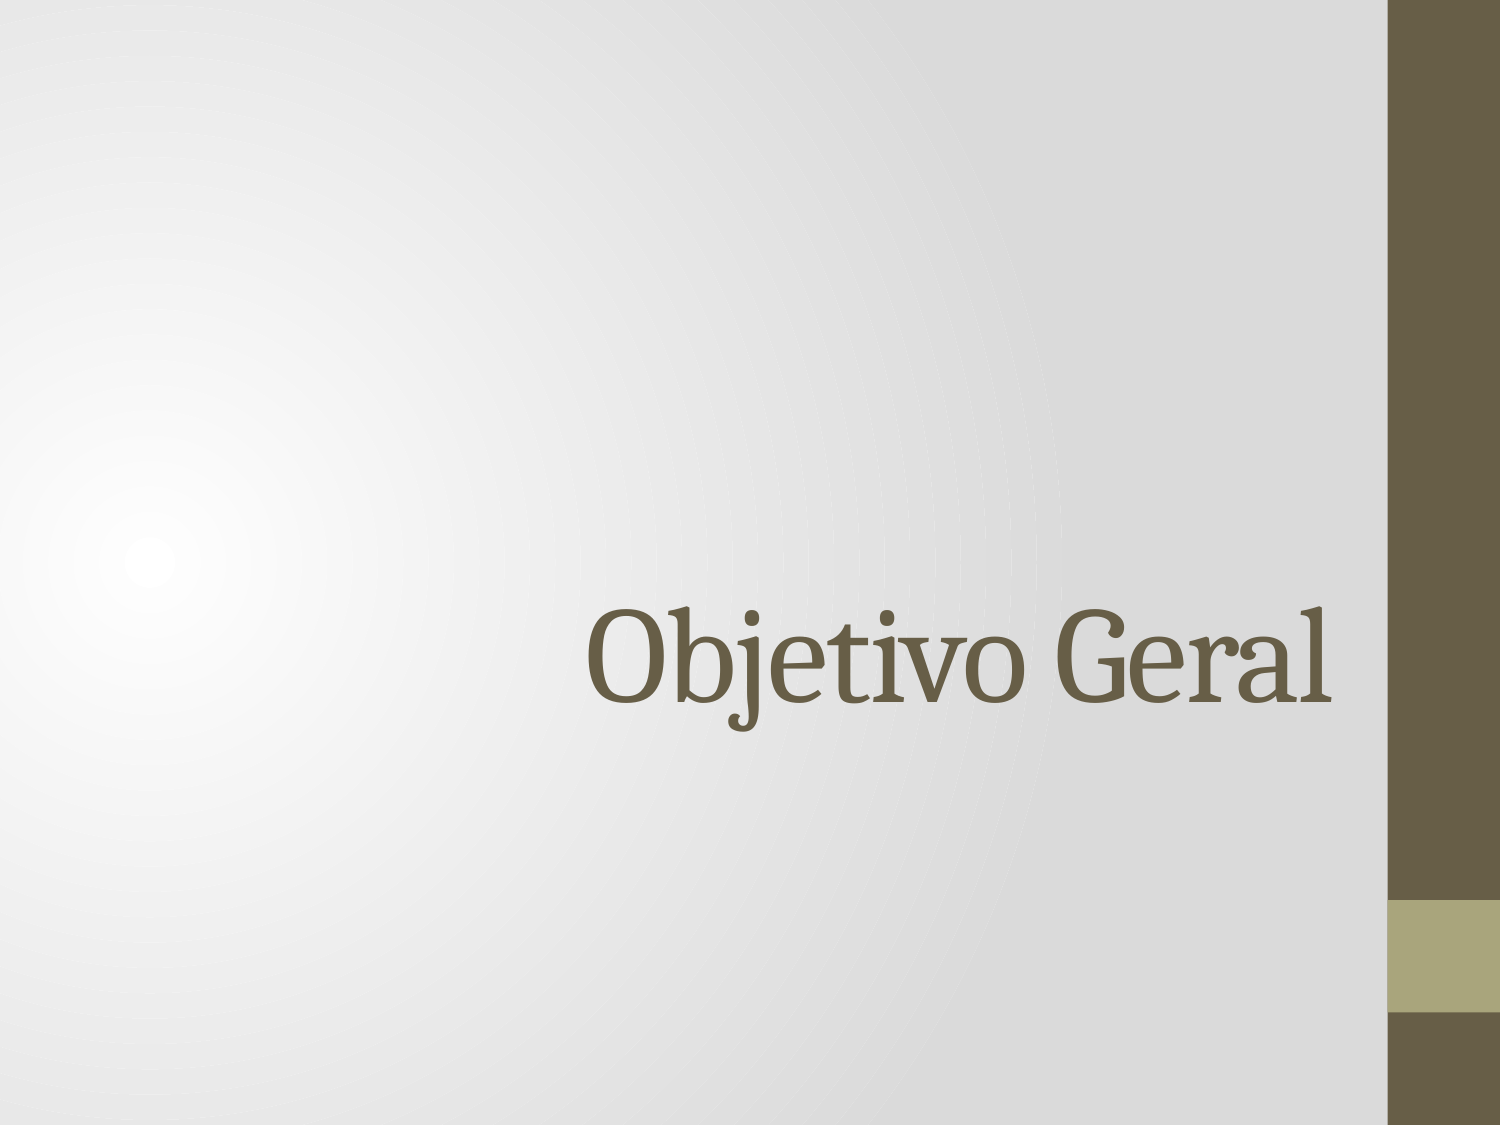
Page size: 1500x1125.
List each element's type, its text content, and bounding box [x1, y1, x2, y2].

title Objetivo Geral [112, 312, 1350, 738]
